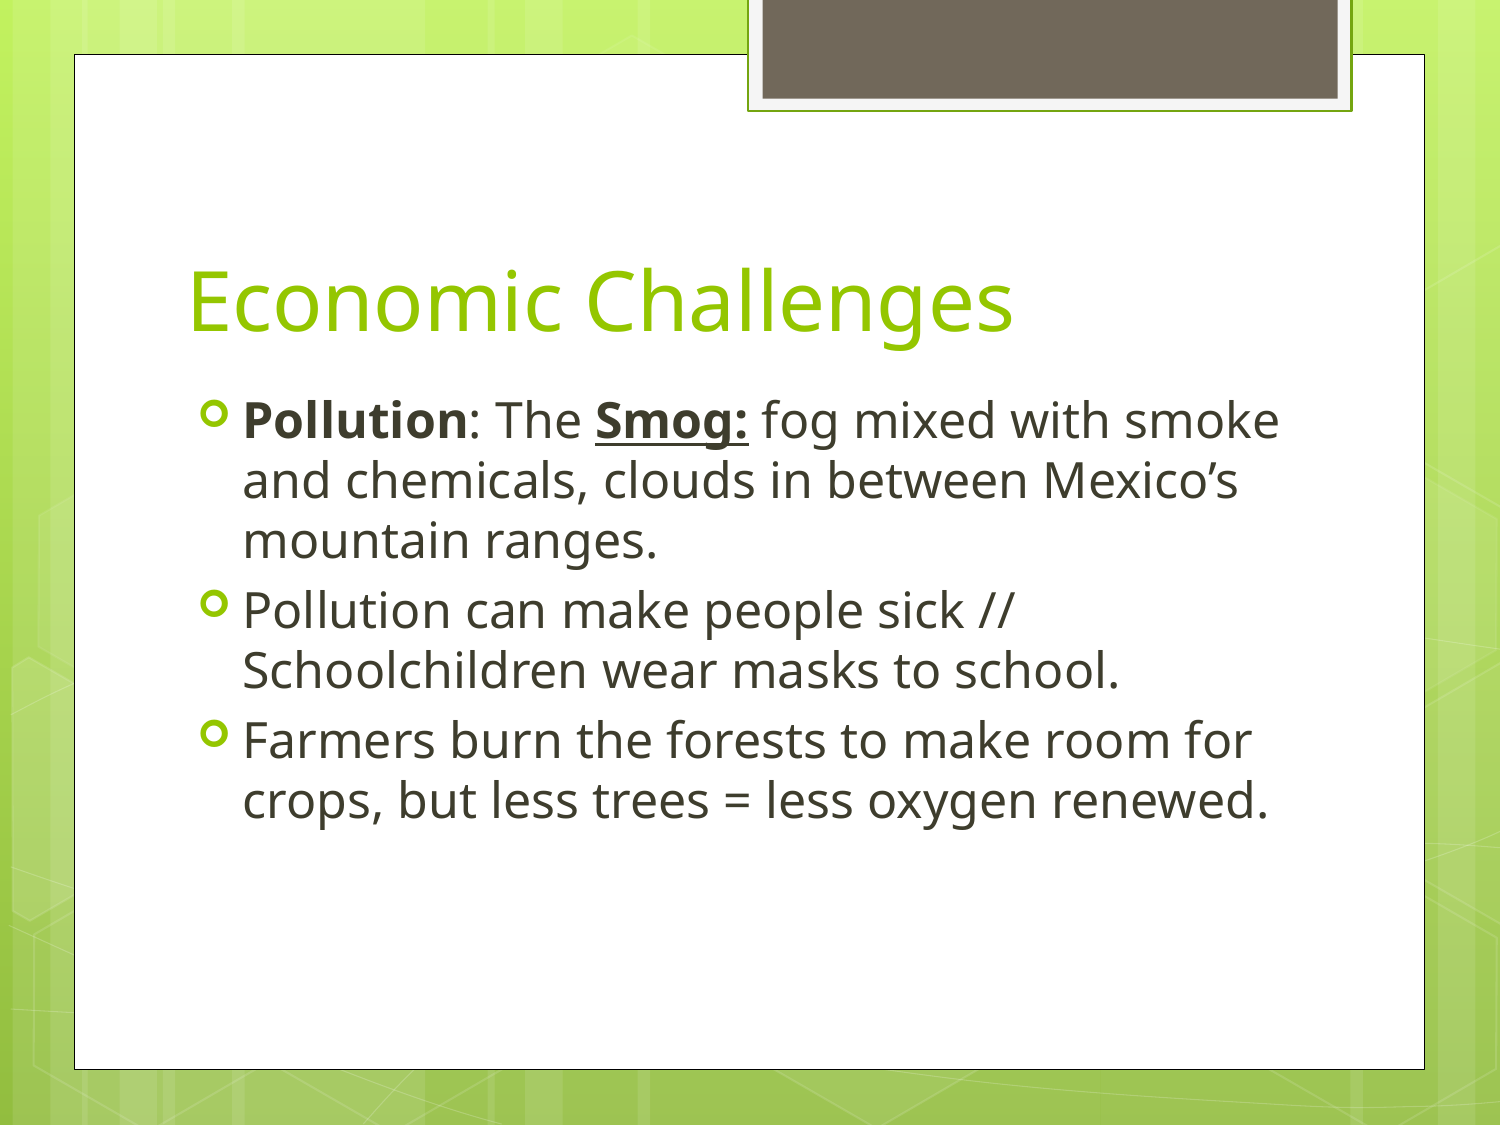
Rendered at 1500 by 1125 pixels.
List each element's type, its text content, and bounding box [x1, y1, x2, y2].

list Pollution: The Smog: fog mixed with smoke and chemicals, clouds in between Mexico’s mountain ranges. Pollution can make people sick // Schoolchildren wear masks to school. Farmers burn the forests to make room for crops, but less trees = less oxygen renewed. [171, 381, 1367, 957]
title Economic Challenges [171, 168, 1324, 357]
